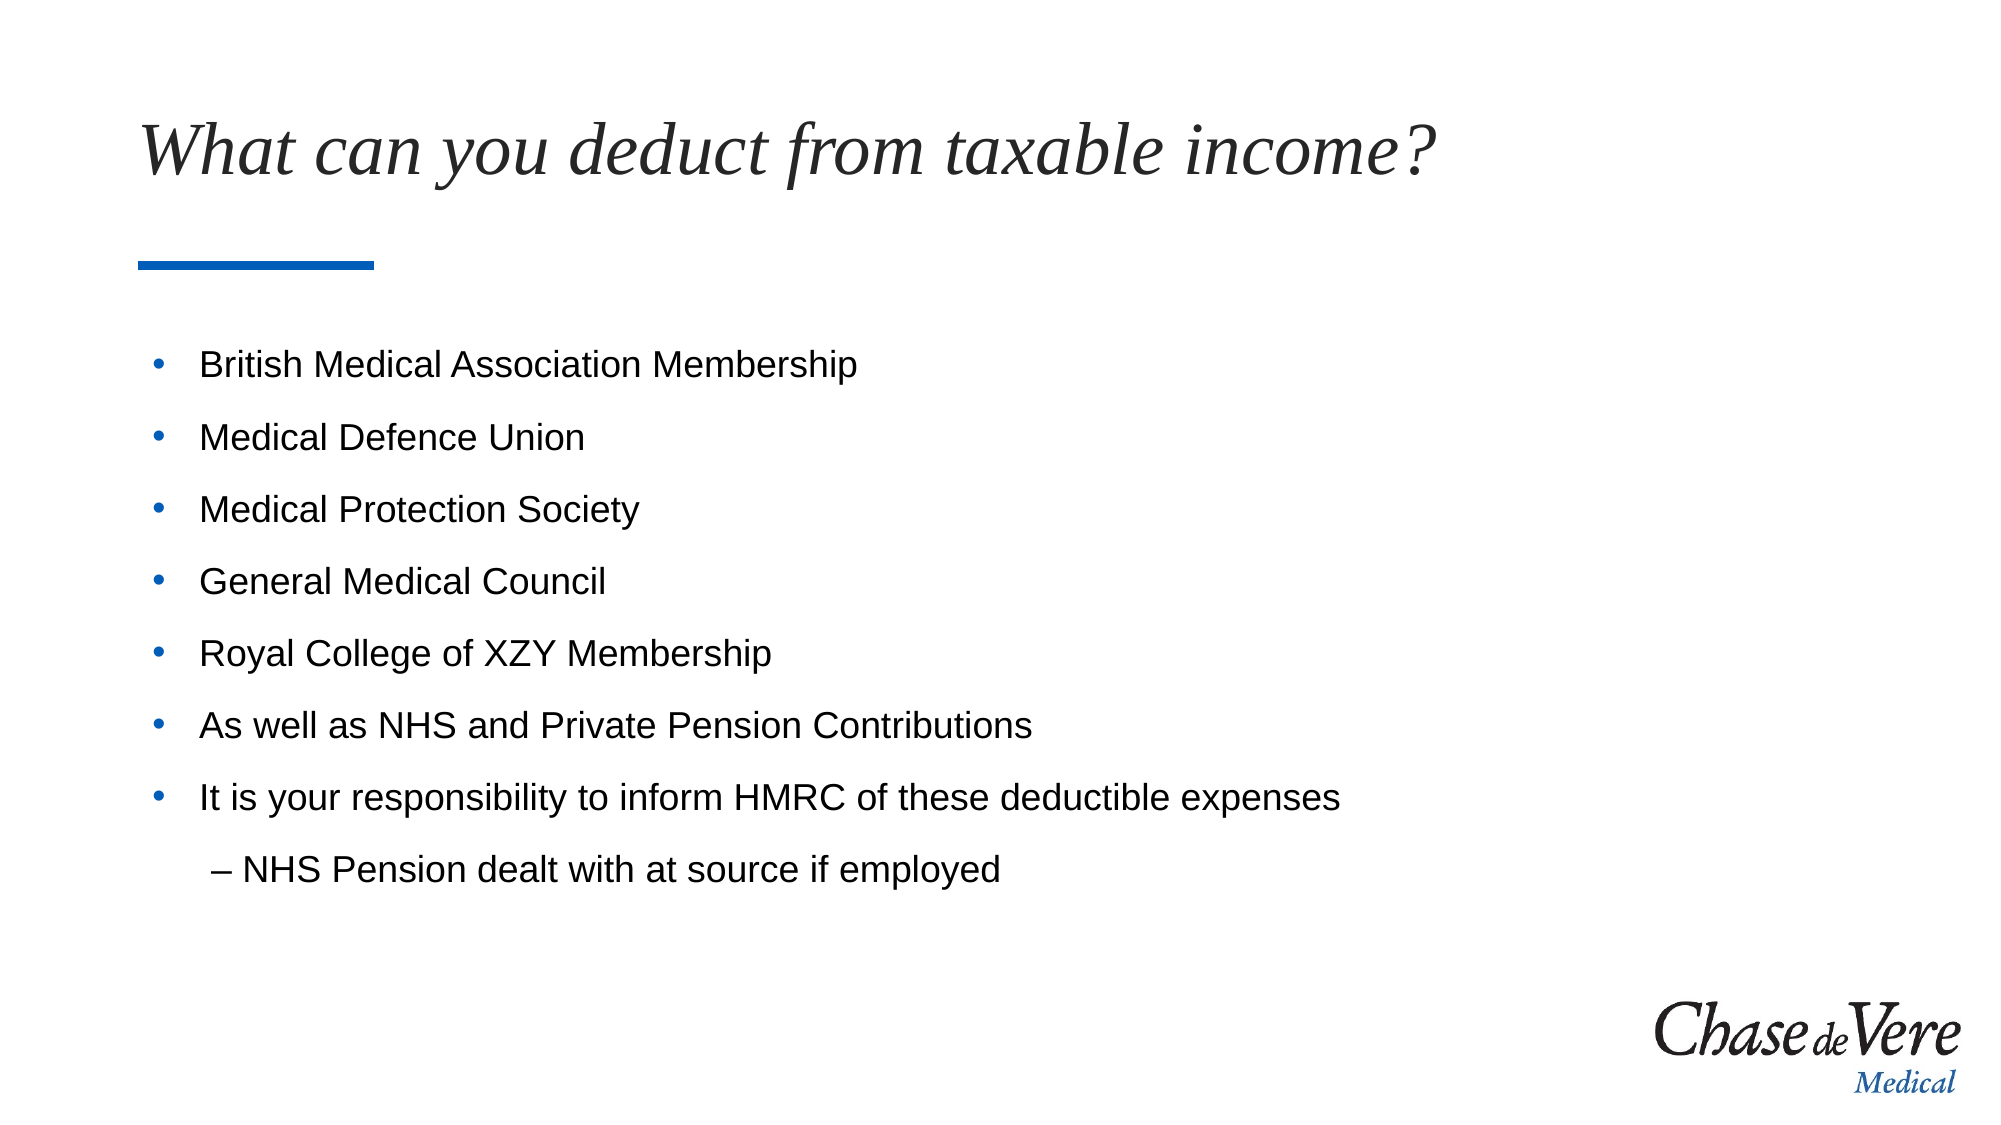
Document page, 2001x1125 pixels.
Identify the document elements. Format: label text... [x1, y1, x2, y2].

title What can you deduct from taxable income? [137, 41, 1863, 259]
text_box British Medical Association Membership Medical Defence Union Medical Protection Society General Medical Council Royal College of XZY Membership As well as NHS and Private Pension Contributions It is your responsibility to inform HMRC of these deductible expenses – NHS Pension dealt with at source if employed [137, 331, 1753, 898]
picture [1651, 974, 1984, 1101]
